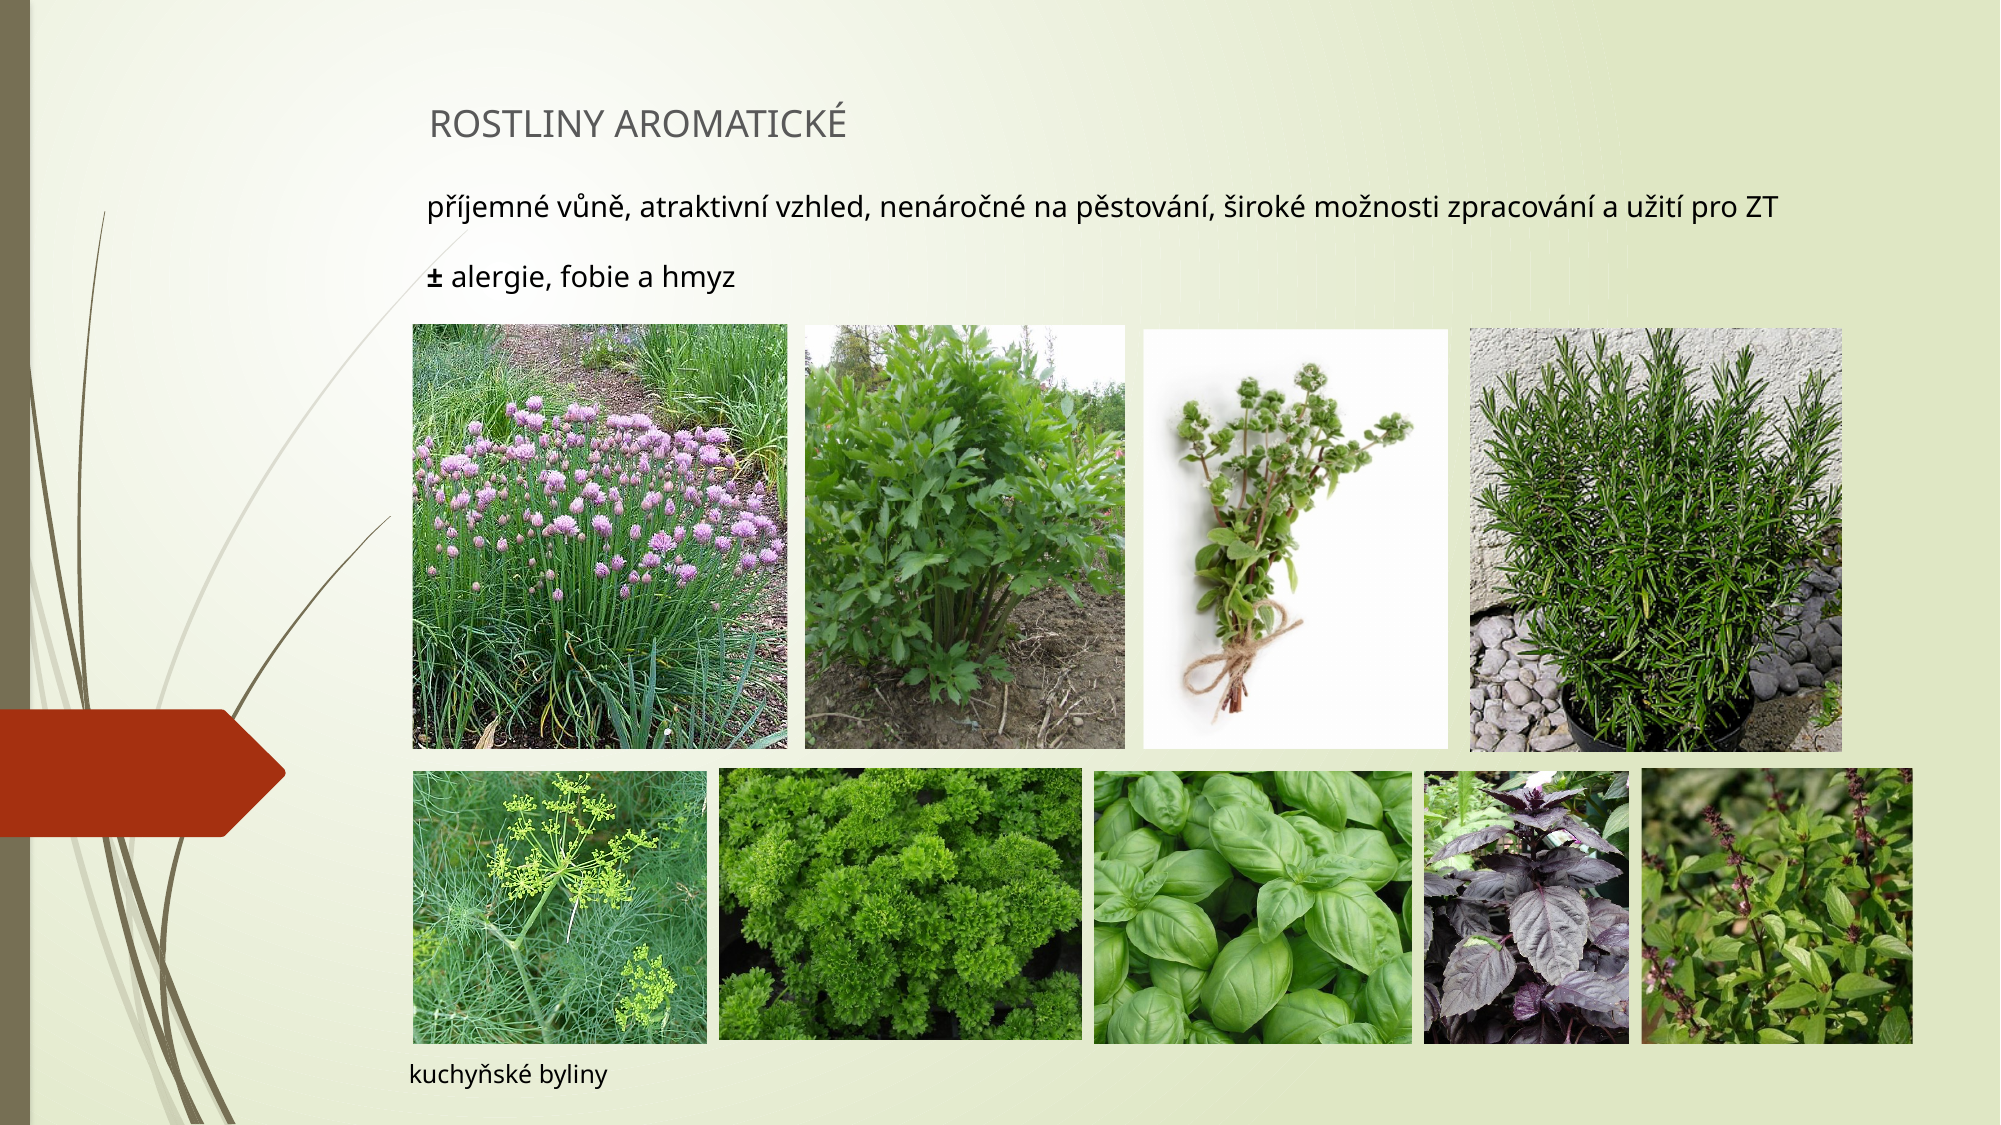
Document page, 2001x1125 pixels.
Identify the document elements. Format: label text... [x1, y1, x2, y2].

text_box kuchyňské byliny [394, 1050, 941, 1096]
picture [805, 324, 1842, 752]
picture [412, 324, 788, 750]
picture [1093, 771, 1412, 1044]
subtitle ROSTLINY AROMATICKÉ [413, 92, 1045, 166]
picture [413, 771, 707, 1044]
picture [719, 768, 1082, 1040]
text_box příjemné vůně, atraktivní vzhled, nenáročné na pěstování, široké možnosti zpracování a užití pro ZT ± alergie, fobie a hmyz [411, 181, 1886, 301]
picture [1424, 771, 1629, 1044]
picture [1641, 768, 1913, 1044]
